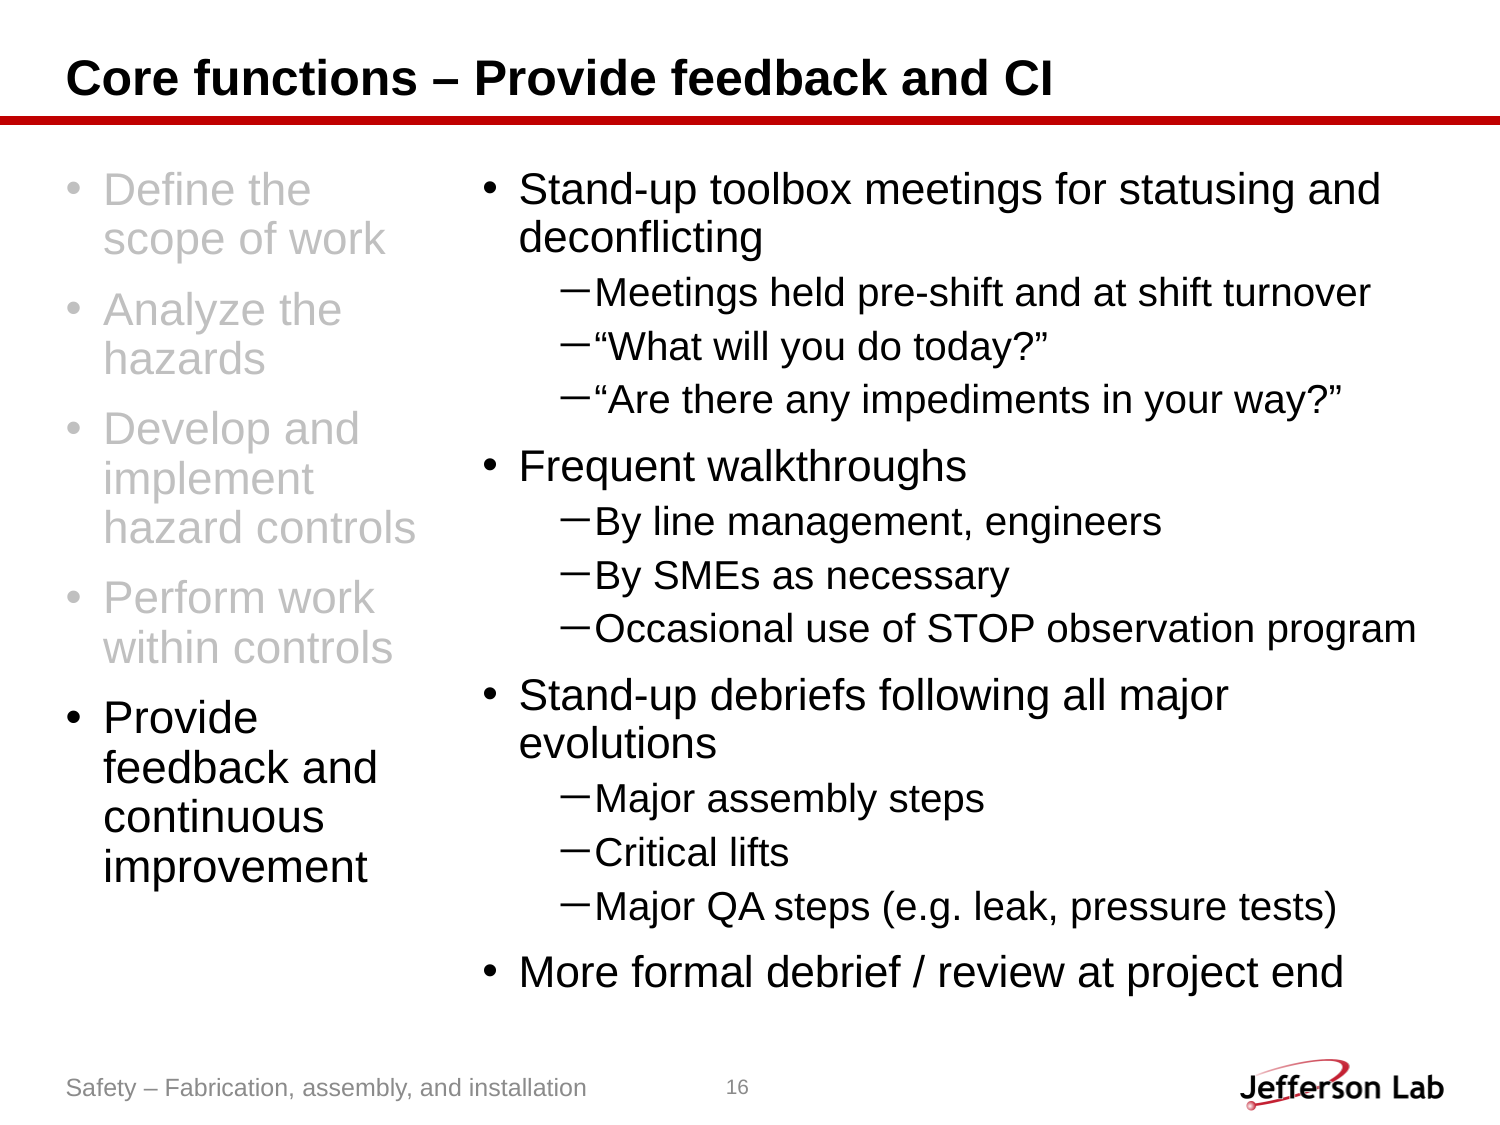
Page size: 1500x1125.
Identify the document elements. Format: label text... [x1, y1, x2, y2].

list Define the scope of work Analyze the hazards Develop and implement hazard controls Perform work within controls Provide feedback and continuous improvement [50, 158, 443, 1042]
title Core functions – Provide feedback and CI [50, 39, 1440, 120]
text_box Stand-up toolbox meetings for statusing and deconflicting Meetings held pre-shift and at shift turnover “What will you do today?” “Are there any impediments in your way?” Frequent walkthroughs By line management, engineers By SMEs as necessary Occasional use of STOP observation program Stand-up debriefs following all major evolutions Major assembly steps Critical lifts Major QA steps (e.g. leak, pressure tests) More formal debrief / review at project end [467, 158, 1440, 1042]
picture [1238, 1051, 1457, 1122]
slide_number 16 [693, 1060, 782, 1111]
footer Safety – Fabrication, assembly, and installation [50, 1060, 694, 1112]
